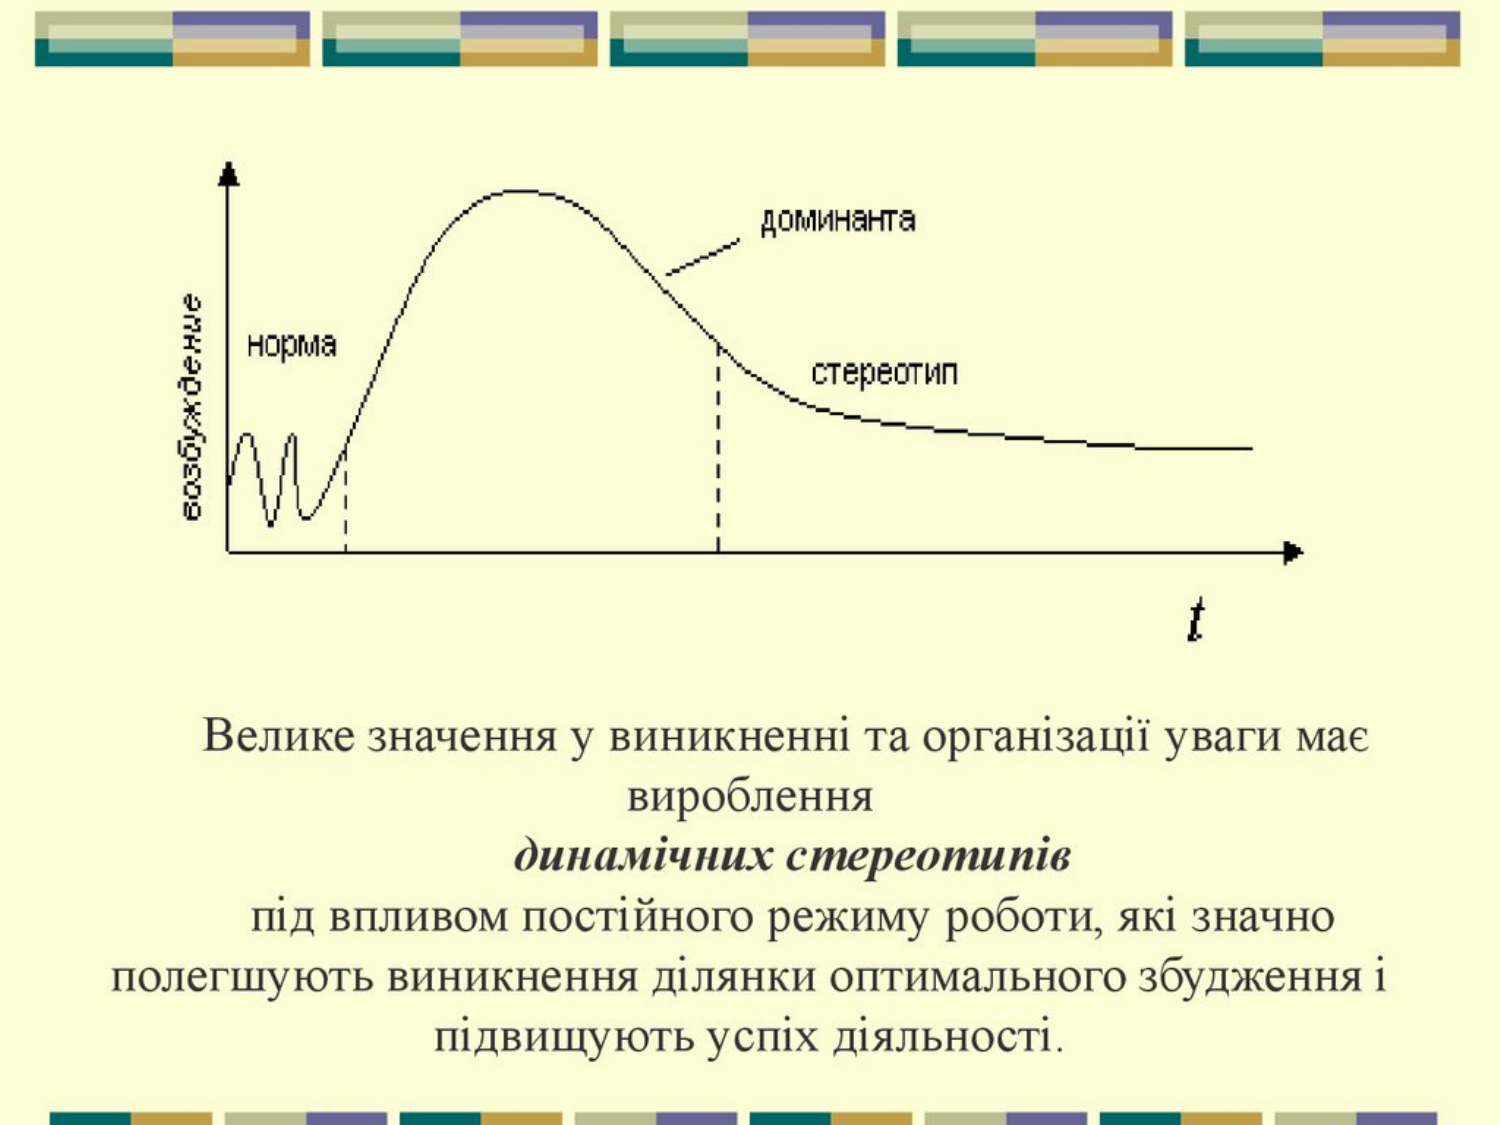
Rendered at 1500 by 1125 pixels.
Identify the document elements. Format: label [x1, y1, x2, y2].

list [0, 0, 1500, 1125]
